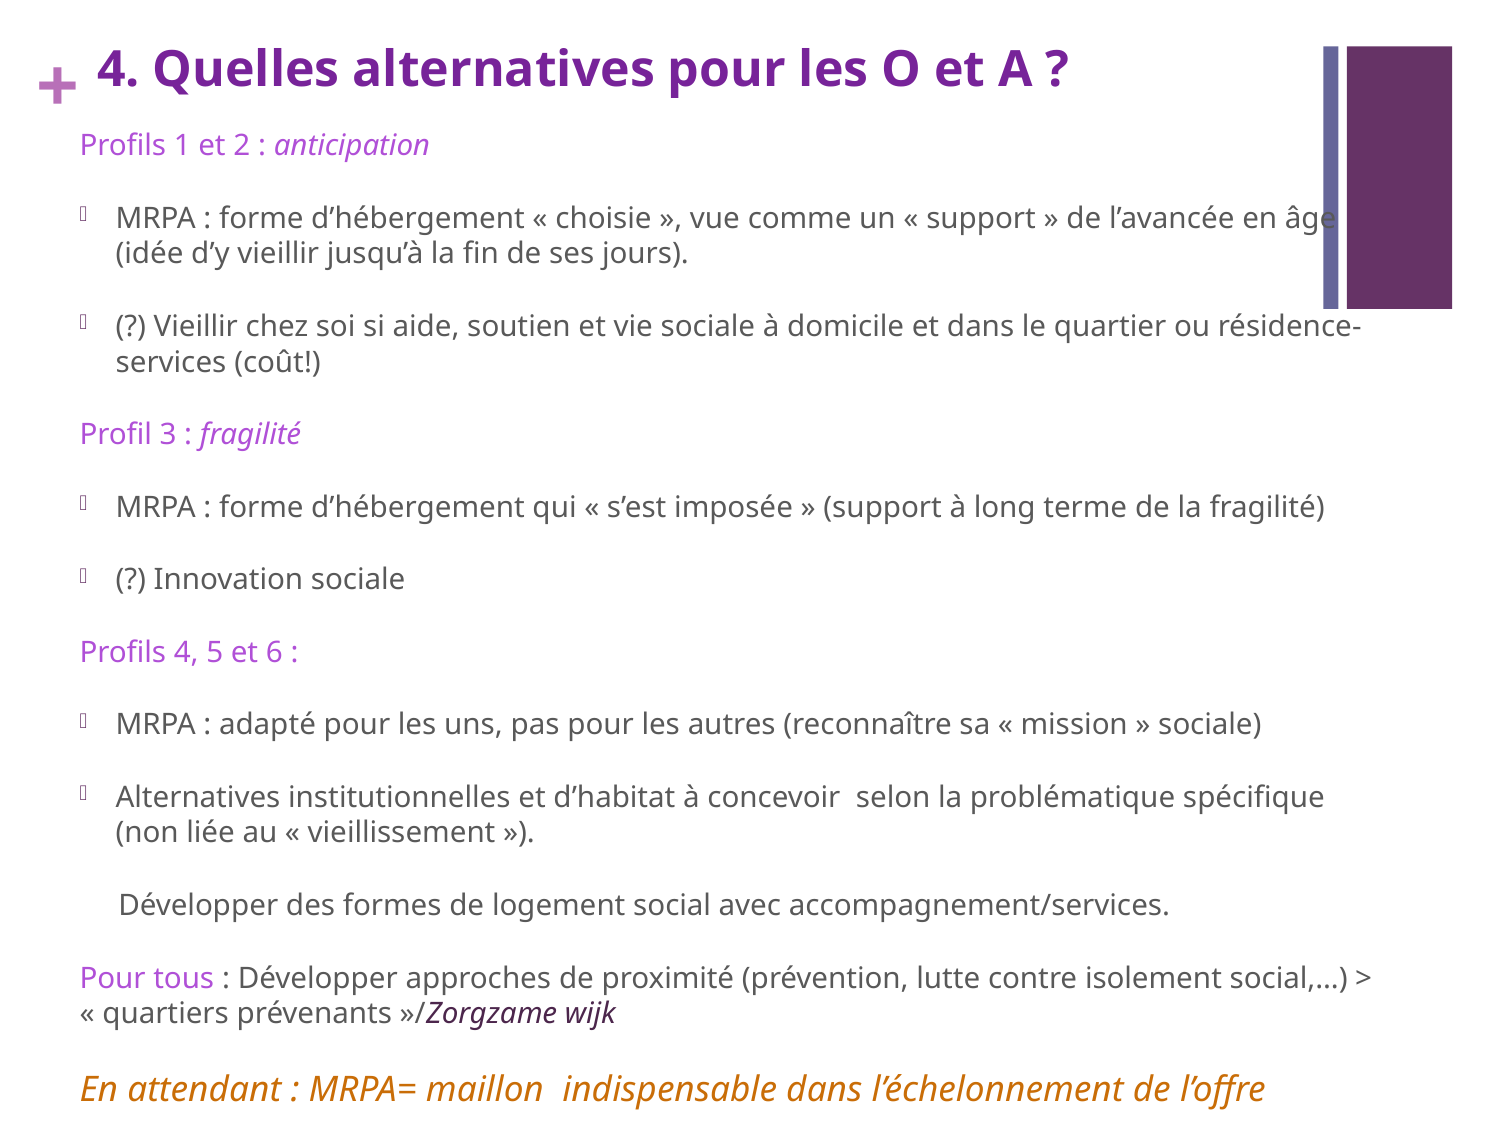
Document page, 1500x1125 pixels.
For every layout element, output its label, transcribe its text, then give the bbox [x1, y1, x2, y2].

list Profils 1 et 2 : anticipation MRPA : forme d’hébergement « choisie », vue comme un « support » de l’avancée en âge (idée d’y vieillir jusqu’à la fin de ses jours). (?) Vieillir chez soi si aide, soutien et vie sociale à domicile et dans le quartier ou résidence-services (coût!) Profil 3 : fragilité MRPA : forme d’hébergement qui « s’est imposée » (support à long terme de la fragilité) (?) Innovation sociale Profils 4, 5 et 6 : MRPA : adapté pour les uns, pas pour les autres (reconnaître sa « mission » sociale) Alternatives institutionnelles et d’habitat à concevoir selon la problématique spécifique (non liée au « vieillissement »). Développer des formes de logement social avec accompagnement/services. Pour tous : Développer approches de proximité (prévention, lutte contre isolement social,…) > « quartiers prévenants »/Zorgzame wijk En attendant : MRPA= maillon indispensable dans l’échelonnement de l’offre [64, 118, 1388, 1125]
title 4. Quelles alternatives pour les O et A ? [82, 29, 1322, 118]
